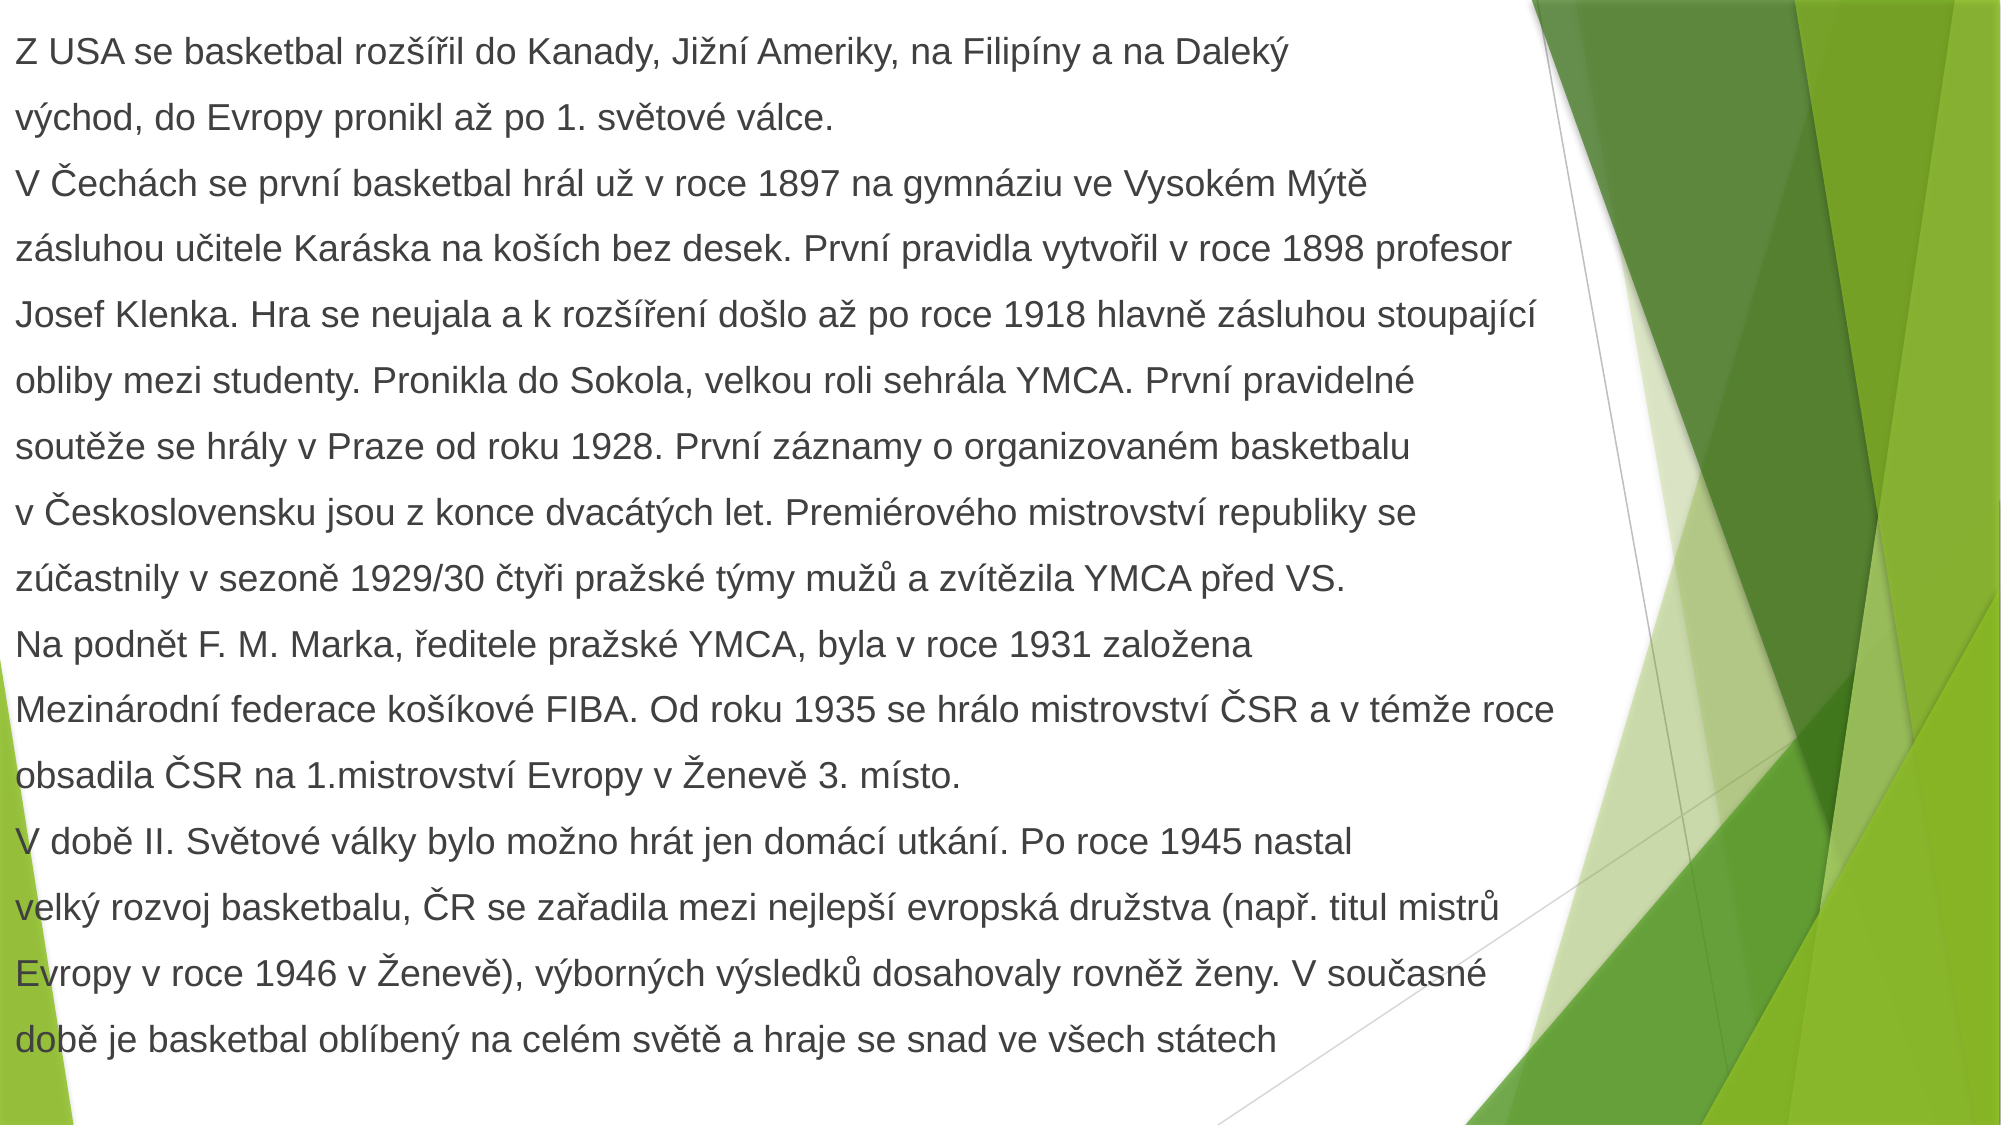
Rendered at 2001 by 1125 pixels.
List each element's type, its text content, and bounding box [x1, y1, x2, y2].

list Z USA se basketbal rozšířil do Kanady, Jižní Ameriky, na Filipíny a na Daleký východ, do Evropy pronikl až po 1. světové válce. V Čechách se první basketbal hrál už v roce 1897 na gymnáziu ve Vysokém Mýtě zásluhou učitele Karáska na koších bez desek. První pravidla vytvořil v roce 1898 profesor Josef Klenka. Hra se neujala a k rozšíření došlo až po roce 1918 hlavně zásluhou stoupající obliby mezi studenty. Pronikla do Sokola, velkou roli sehrála YMCA. První pravidelné soutěže se hrály v Praze od roku 1928. První záznamy o organizovaném basketbalu v Československu jsou z konce dvacátých let. Premiérového mistrovství republiky se zúčastnily v sezoně 1929/30 čtyři pražské týmy mužů a zvítězila YMCA před VS. Na podnět F. M. Marka, ředitele pražské YMCA, byla v roce 1931 založena Mezinárodní federace košíkové FIBA. Od roku 1935 se hrálo mistrovství ČSR a v témže roce obsadila ČSR na 1.mistrovství Evropy v Ženevě 3. místo. V době II. Světové války bylo možno hrát jen domácí utkání. Po roce 1945 nastal velký rozvoj basketbalu, ČR se zařadila mezi nejlepší evropská družstva (např. titul mistrů Evropy v roce 1946 v Ženevě), výborných výsledků dosahovaly rovněž ženy. V současné době je basketbal oblíbený na celém světě a hraje se snad ve všech státech [0, 19, 1605, 1125]
